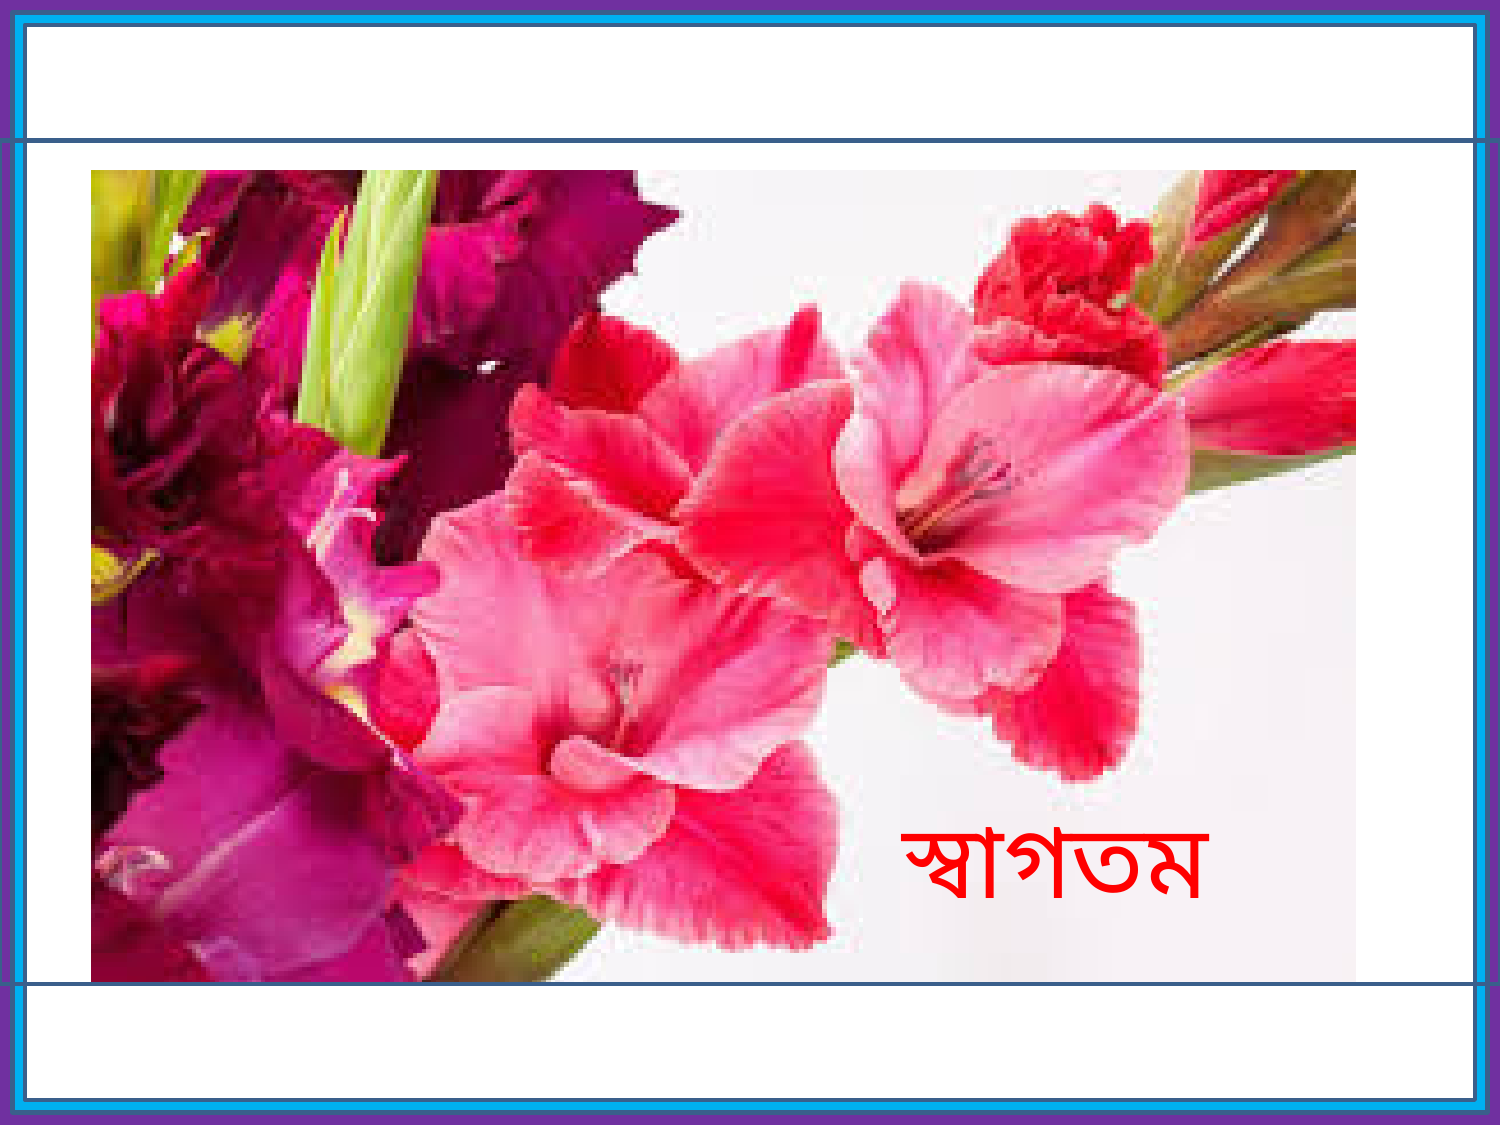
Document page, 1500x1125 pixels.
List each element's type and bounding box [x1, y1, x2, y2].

text_box [0, 138, 1500, 986]
picture [91, 170, 1357, 985]
